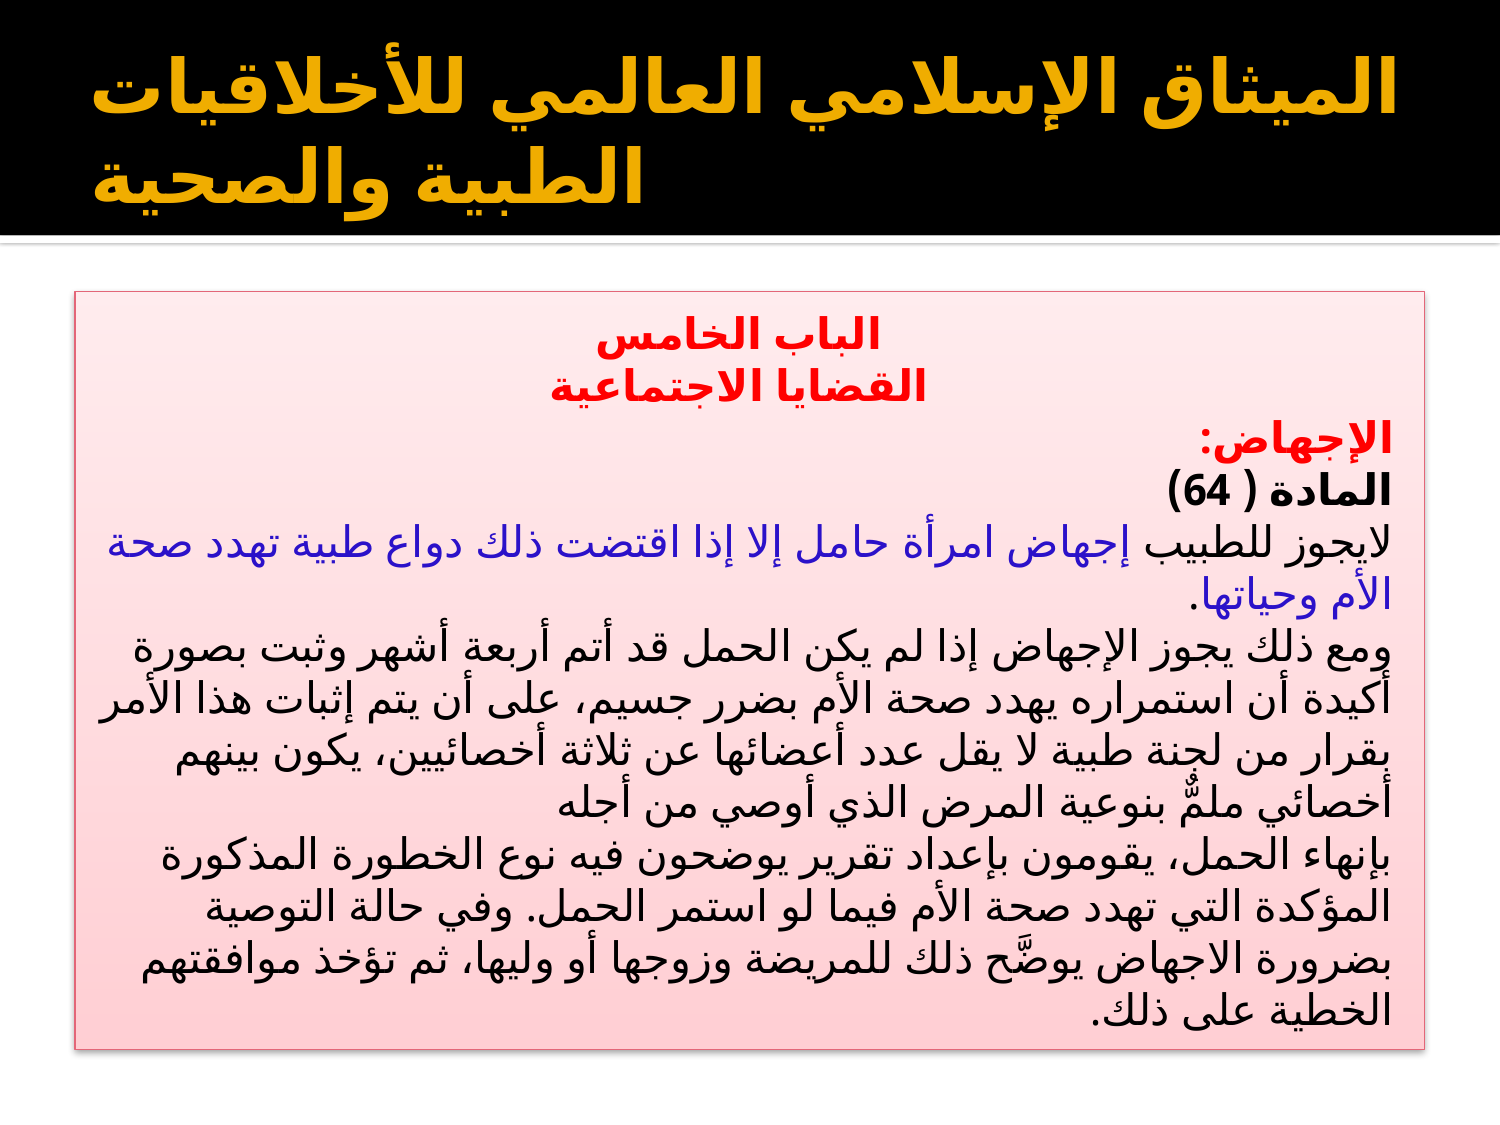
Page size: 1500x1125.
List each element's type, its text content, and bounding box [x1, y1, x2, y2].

title الميثاق الإسلامي العالمي للأخلاقيات الطبية والصحية [75, 25, 1425, 231]
list الباب الخامس القضايا الاجتماعية الإجهاض: المادة ( 64) لايجوز للطبيب إجهاض امرأة حامل إلا إذا اقتضت ذلك دواع طبية تهدد صحة الأم وحياتها. ومع ذلك يجوز الإجهاض إذا لم يكن الحمل قد أتم أربعة أشهر وثبت بصورة أكيدة أن استمراره يهدد صحة الأم بضرر جسيم، على أن يتم إثبات هذا الأمر بقرار من لجنة طبية لا يقل عدد أعضائها عن ثلاثة أخصائيين، يكون بينهم أخصائي ملمٌّ بنوعية المرض الذي أوصي من أجله بإنهاء الحمل، يقومون بإعداد تقرير يوضحون فيه نوع الخطورة المذكورة المؤكدة التي تهدد صحة الأم فيما لو استمر الحمل. وفي حالة التوصية بضرورة الاجهاض يوضَّح ذلك للمريضة وزوجها أو وليها، ثم تؤخذ موافقتهم الخطية على ذلك. [74, 291, 1425, 1050]
